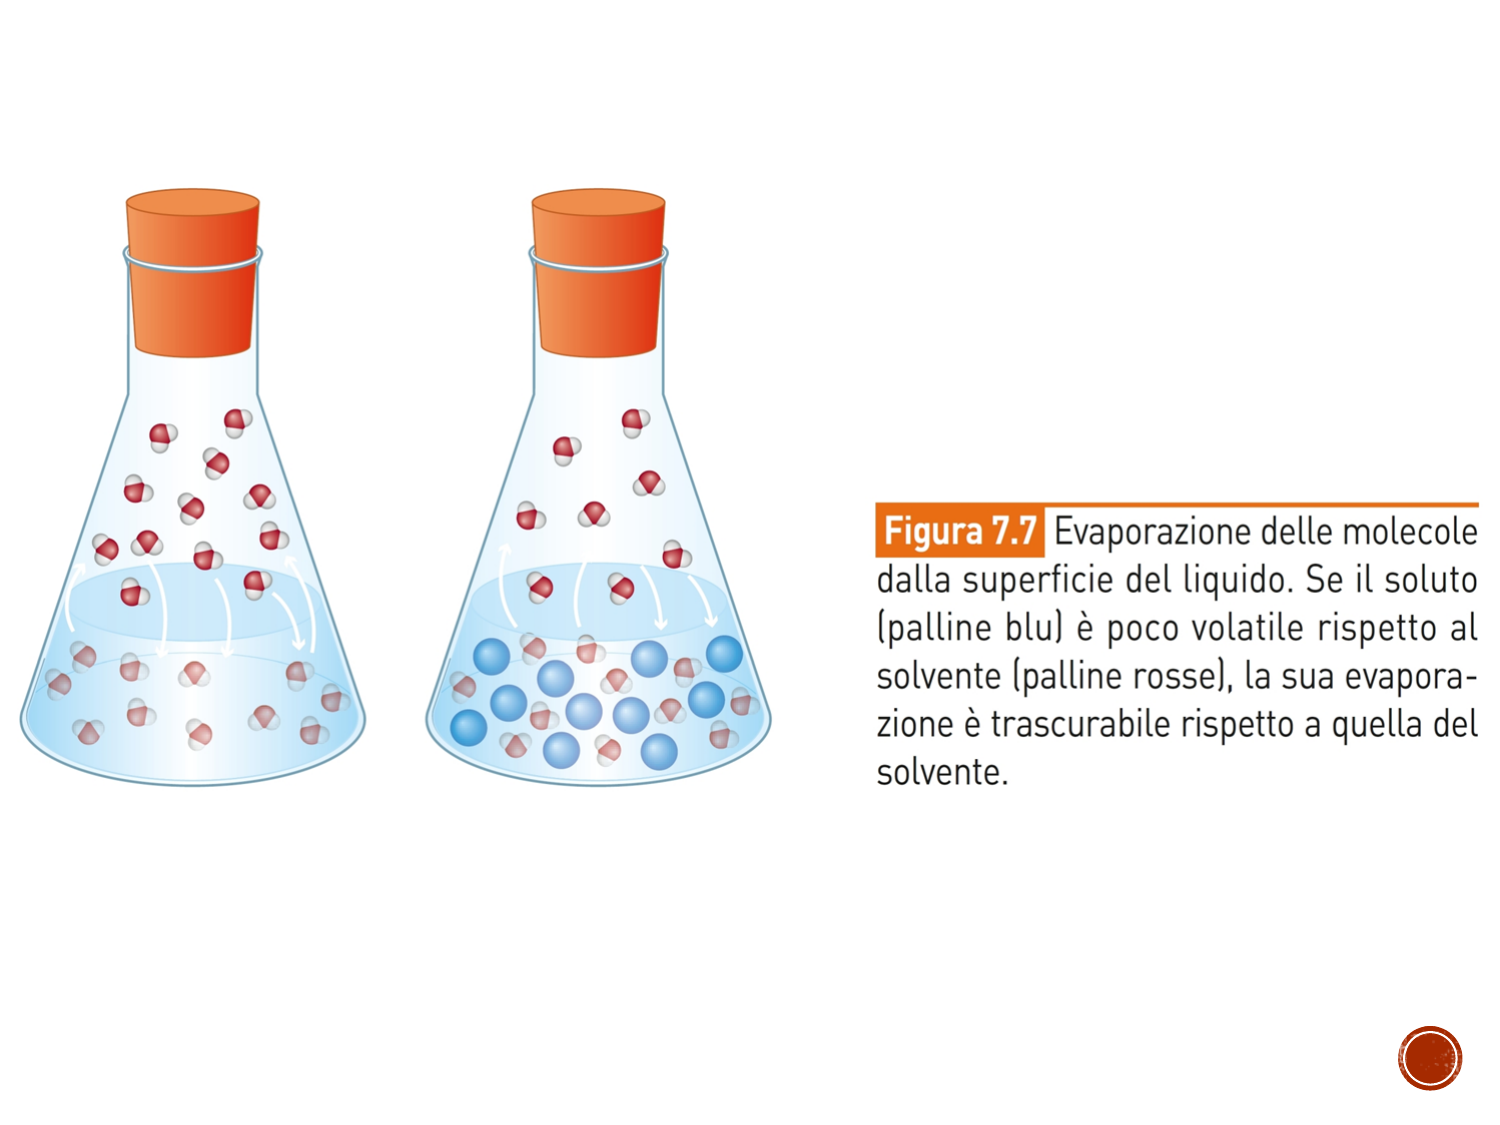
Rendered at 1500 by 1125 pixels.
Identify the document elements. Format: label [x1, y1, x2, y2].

picture [18, 184, 1483, 790]
